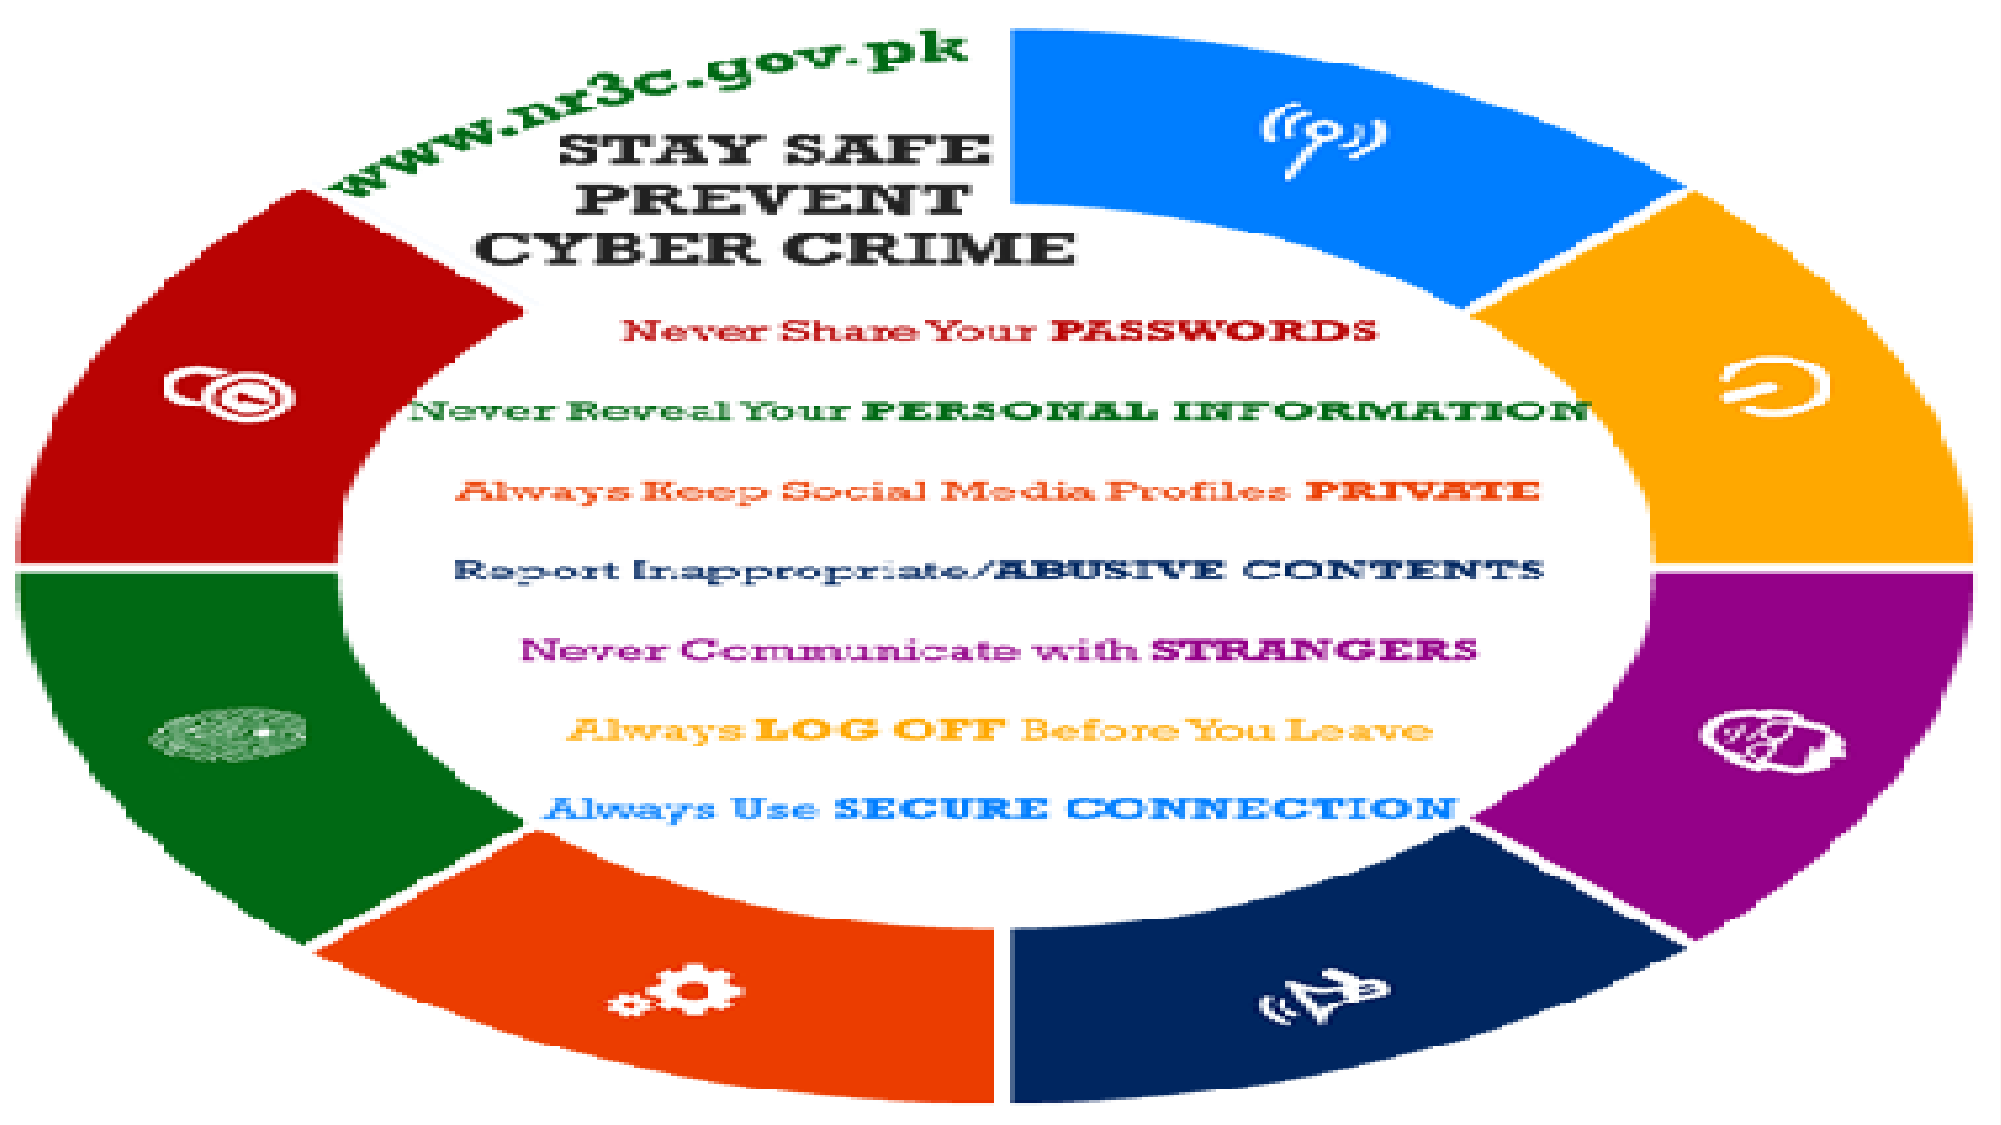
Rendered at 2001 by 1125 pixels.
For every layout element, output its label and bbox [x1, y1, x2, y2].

list [0, 0, 2000, 1125]
